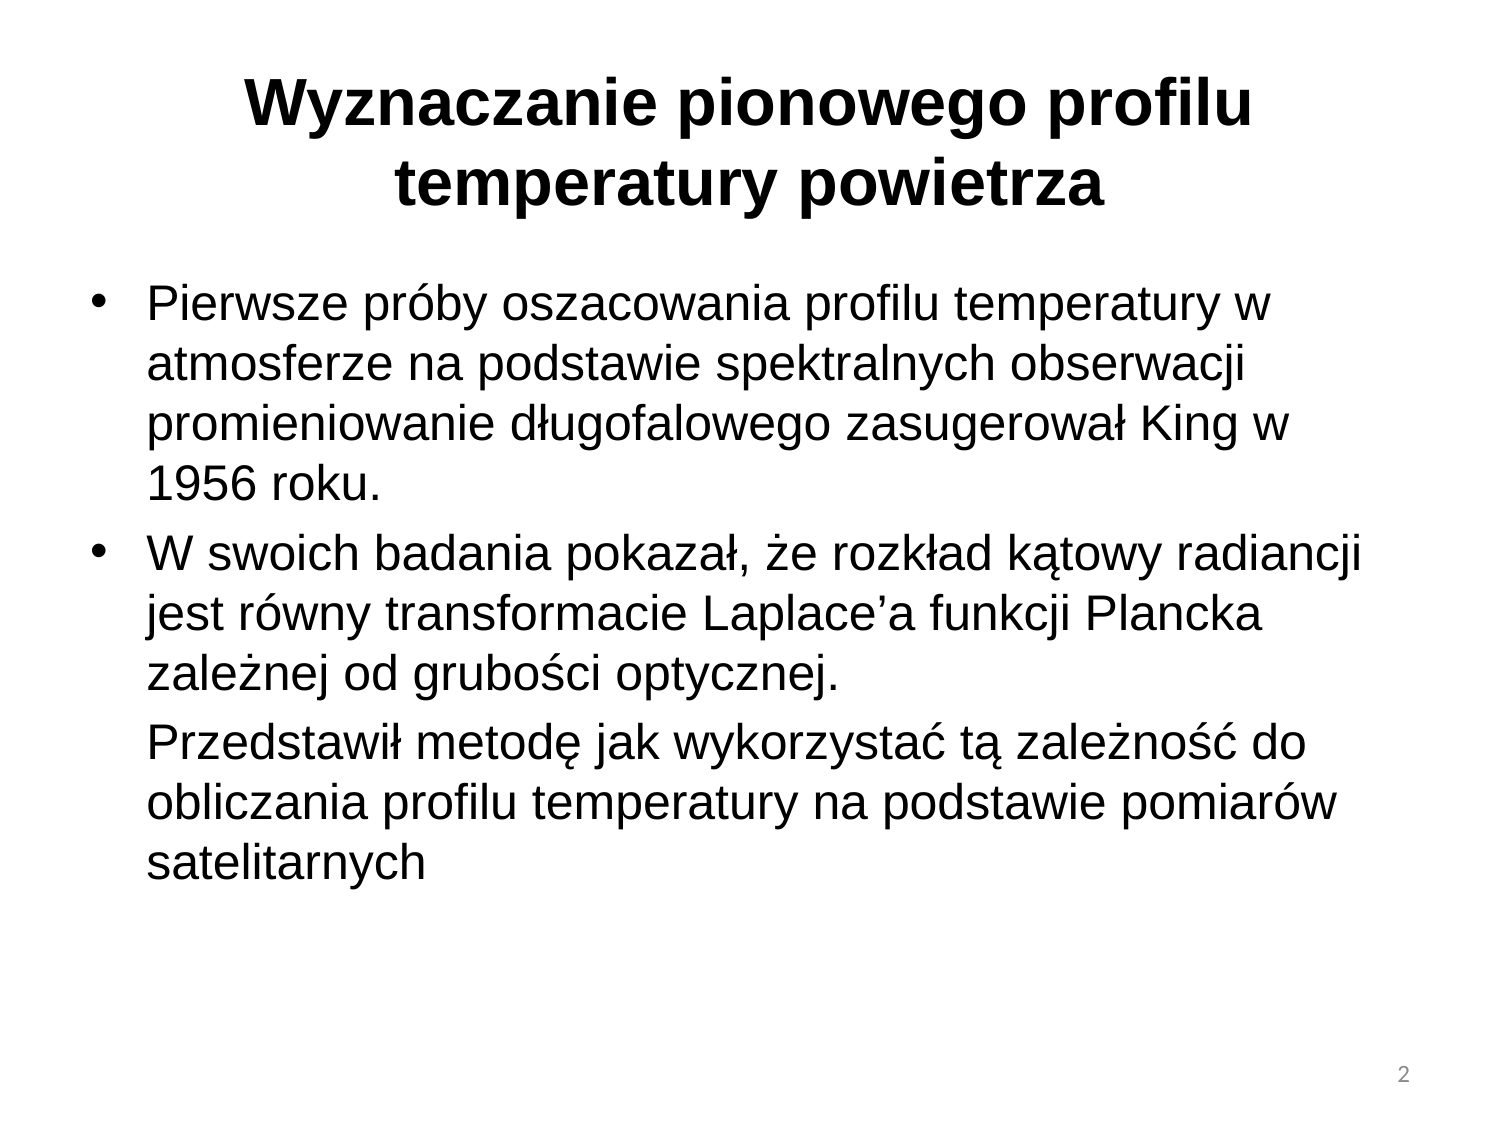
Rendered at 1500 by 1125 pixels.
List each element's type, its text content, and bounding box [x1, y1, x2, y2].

title Wyznaczanie pionowego profilu temperatury powietrza [75, 45, 1425, 233]
slide_number 2 [1074, 1042, 1425, 1103]
list Pierwsze próby oszacowania profilu temperatury w atmosferze na podstawie spektralnych obserwacji promieniowanie długofalowego zasugerował King w 1956 roku. W swoich badania pokazał, że rozkład kątowy radiancji jest równy transformacie Laplace’a funkcji Plancka zależnej od grubości optycznej. Przedstawił metodę jak wykorzystać tą zależność do obliczania profilu temperatury na podstawie pomiarów satelitarnych [75, 262, 1425, 1005]
